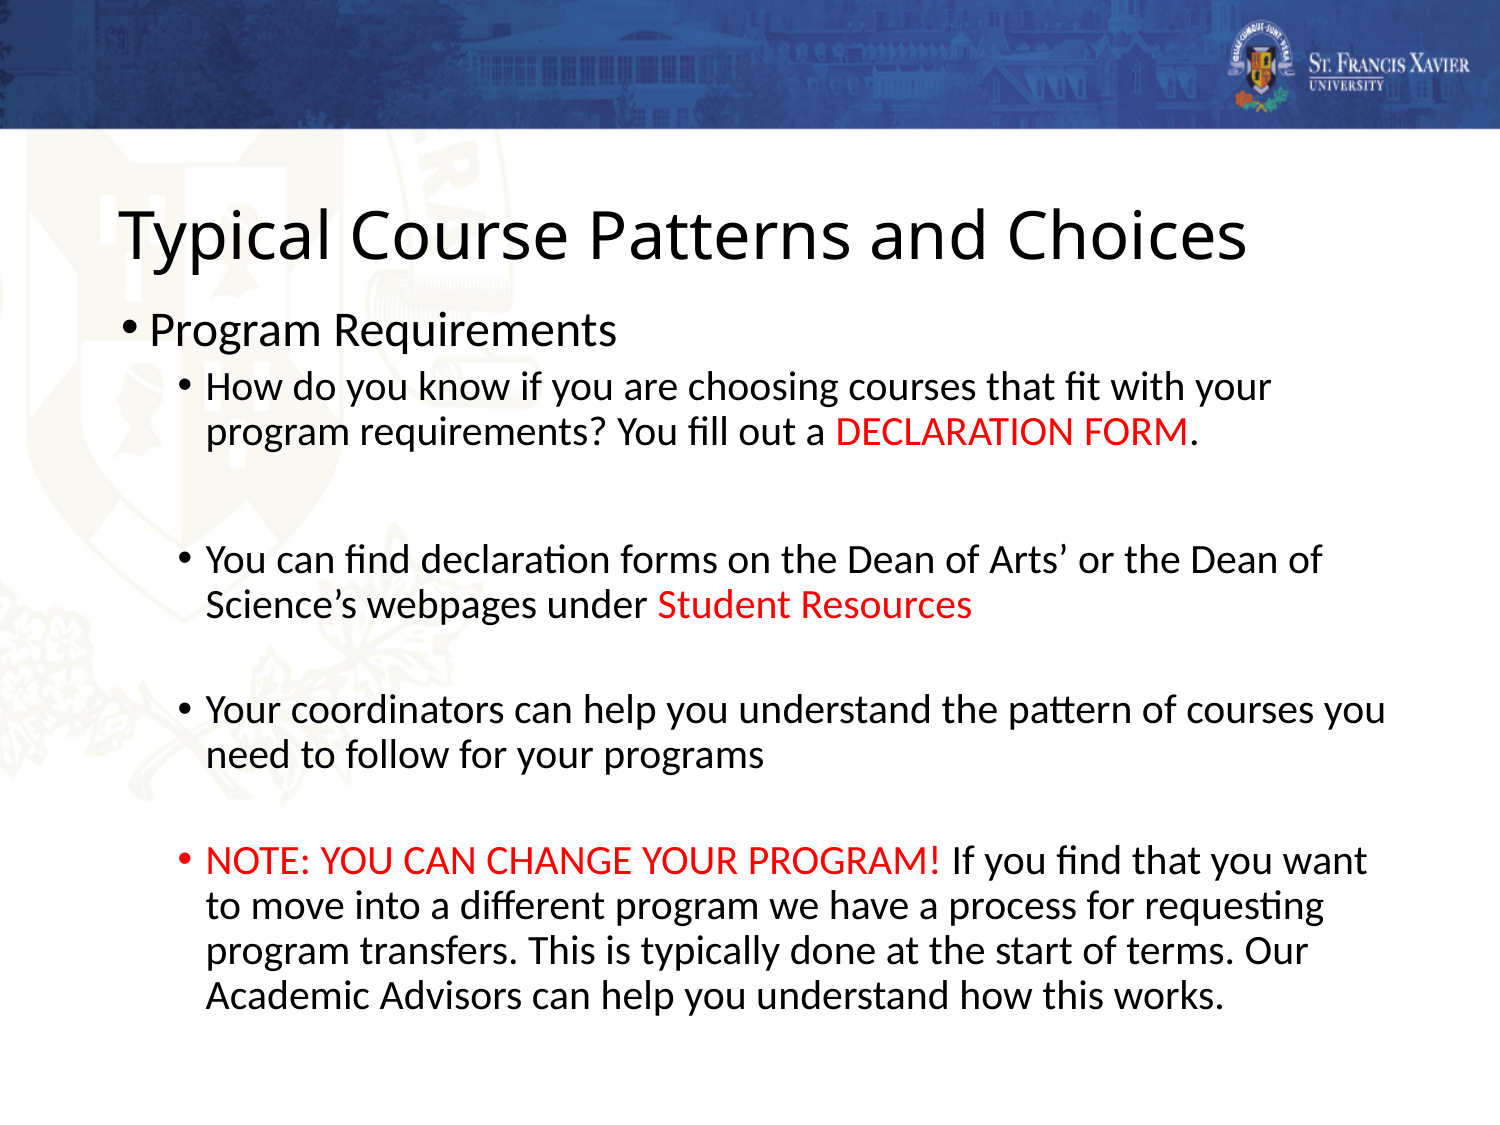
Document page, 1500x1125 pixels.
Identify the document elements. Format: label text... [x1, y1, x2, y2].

list Program Requirements How do you know if you are choosing courses that fit with your program requirements? You fill out a DECLARATION FORM. You can find declaration forms on the Dean of Arts’ or the Dean of Science’s webpages under Student Resources Your coordinators can help you understand the pattern of courses you need to follow for your programs NOTE: YOU CAN CHANGE YOUR PROGRAM! If you find that you want to move into a different program we have a process for requesting program transfers. This is typically done at the start of terms. Our Academic Advisors can help you understand how this works. [106, 295, 1422, 1069]
picture [0, 0, 1500, 1125]
title Typical Course Patterns and Choices [103, 129, 1397, 347]
